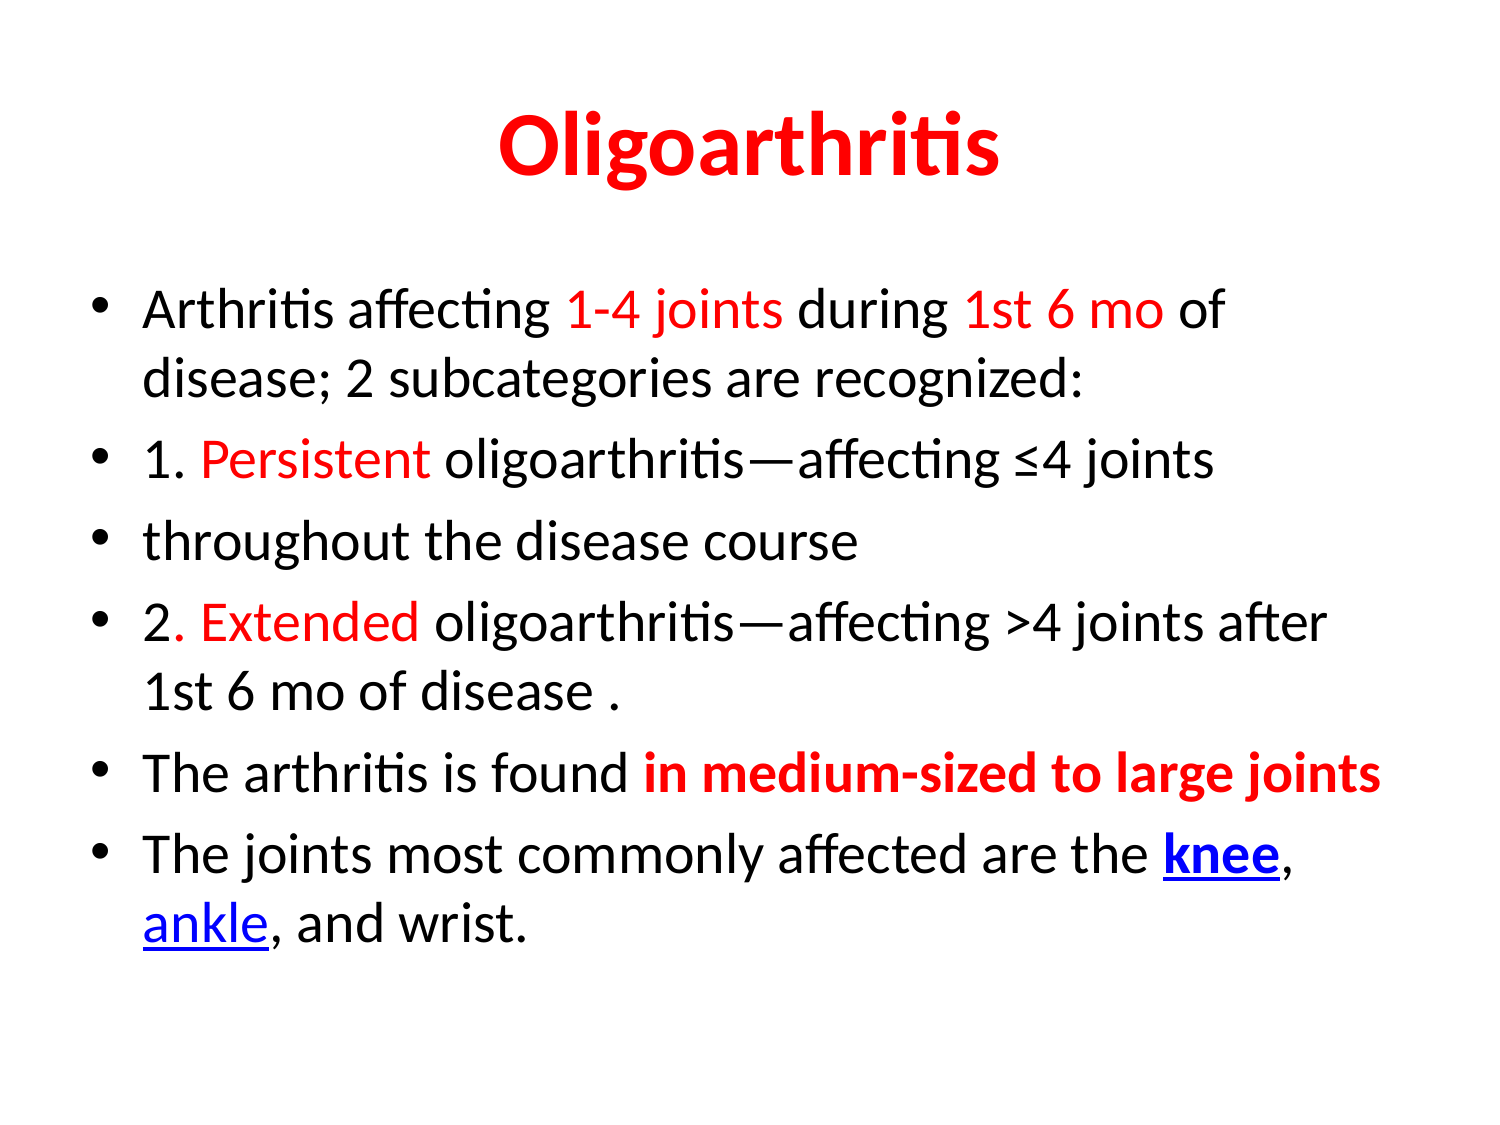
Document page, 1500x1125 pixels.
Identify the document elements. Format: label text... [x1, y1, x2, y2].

list Arthritis affecting 1-4 joints during 1st 6 mo of disease; 2 subcategories are recognized: 1. Persistent oligoarthritis—affecting ≤4 joints throughout the disease course 2. Extended oligoarthritis—affecting >4 joints after 1st 6 mo of disease . The arthritis is found in medium-sized to large joints The joints most commonly affected are the knee, ankle, and wrist. [75, 262, 1425, 1005]
title Oligoarthritis [75, 45, 1425, 233]
